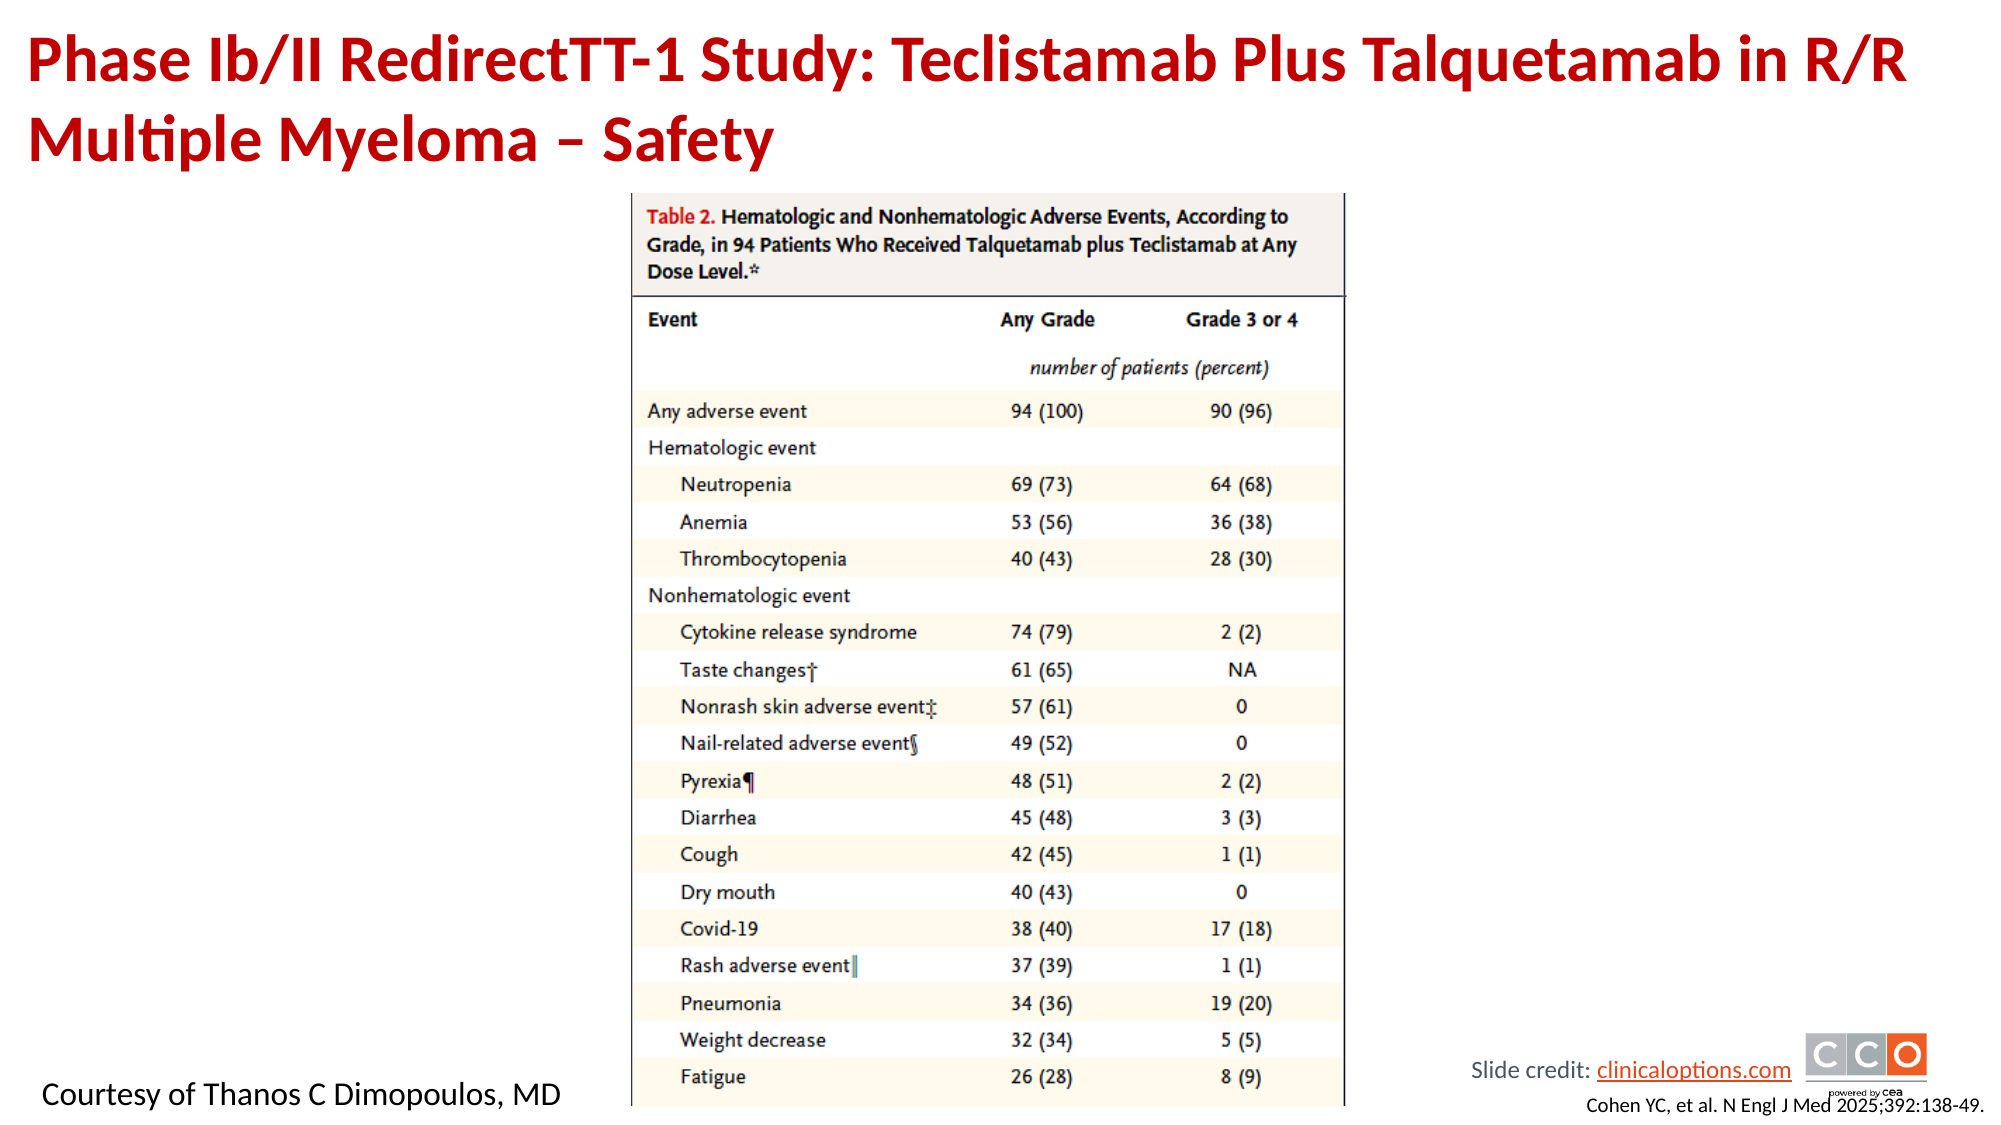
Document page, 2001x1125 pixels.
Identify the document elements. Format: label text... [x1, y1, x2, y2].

title Phase Ib/II RedirectTT-1 Study: Teclistamab Plus Talquetamab in R/R Multiple Myeloma – Safety [12, 4, 2000, 186]
picture [631, 193, 1358, 1106]
text_box Cohen YC, et al. N Engl J Med 2025;392:138-49. [993, 1084, 2000, 1125]
text_box Courtesy of Thanos C Dimopoulos, MD [27, 1064, 577, 1120]
picture [1805, 1033, 1927, 1084]
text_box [631, 193, 1357, 1105]
